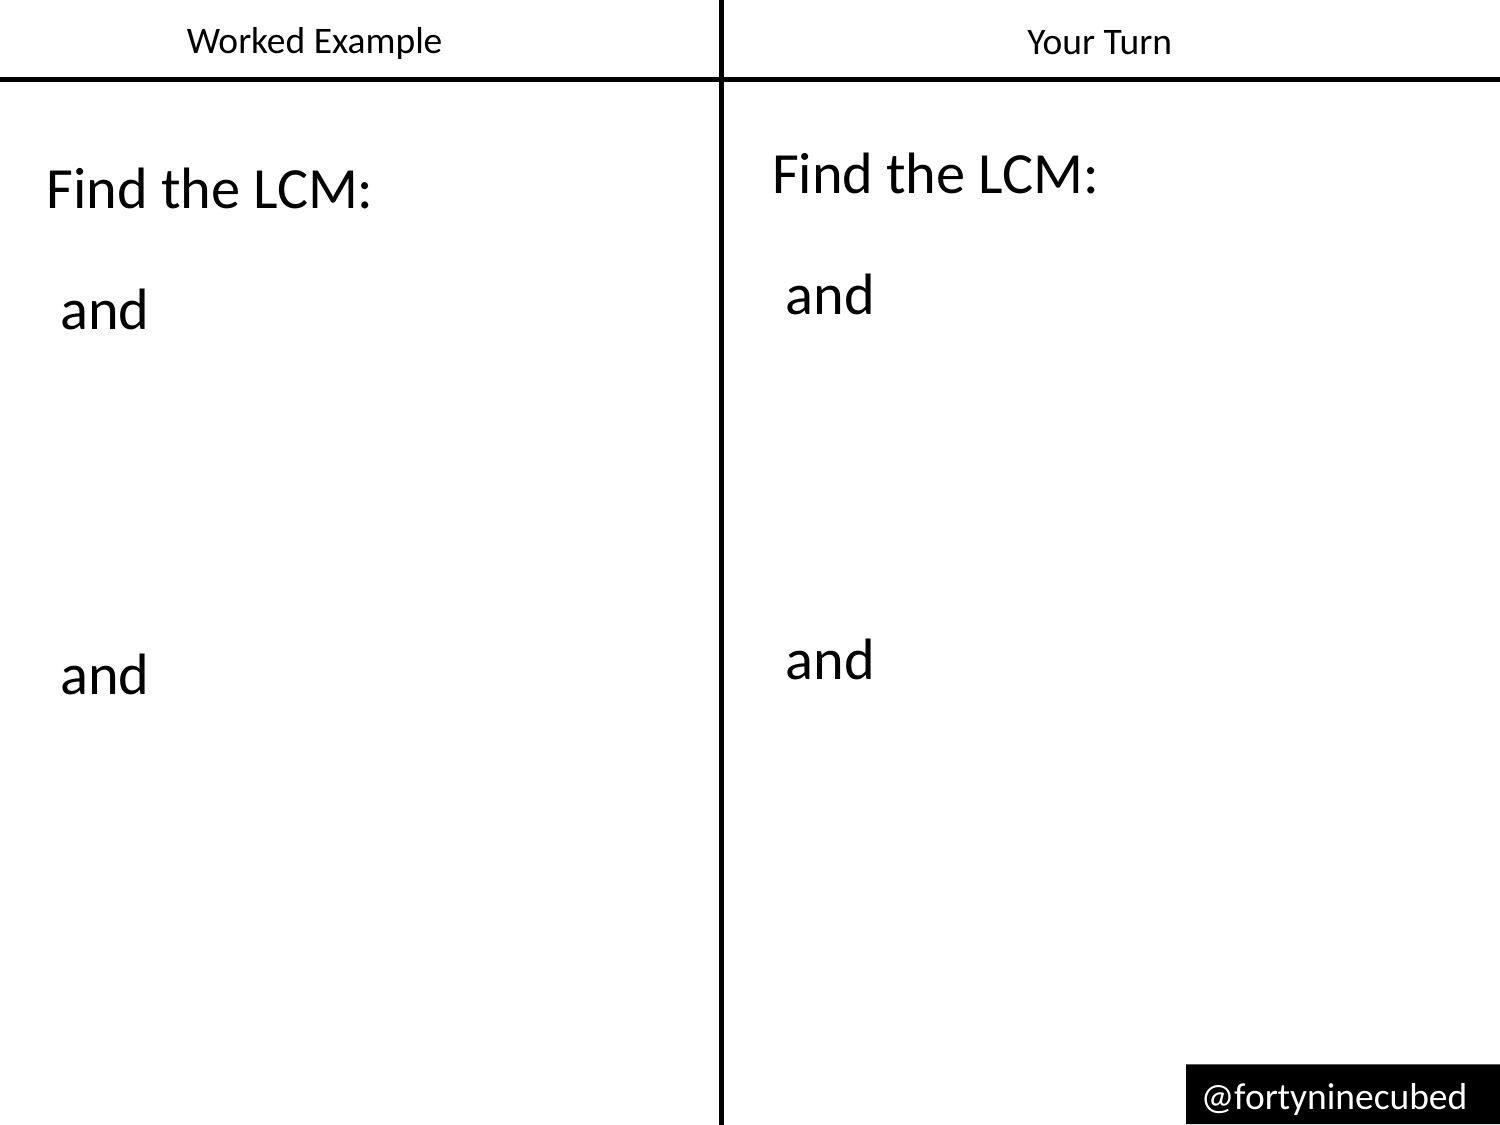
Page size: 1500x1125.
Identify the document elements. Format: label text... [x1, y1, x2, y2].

text_box @fortyninecubed [1186, 1064, 1500, 1125]
text_box Worked Example [169, 8, 460, 69]
text_box Your Turn [954, 9, 1245, 70]
